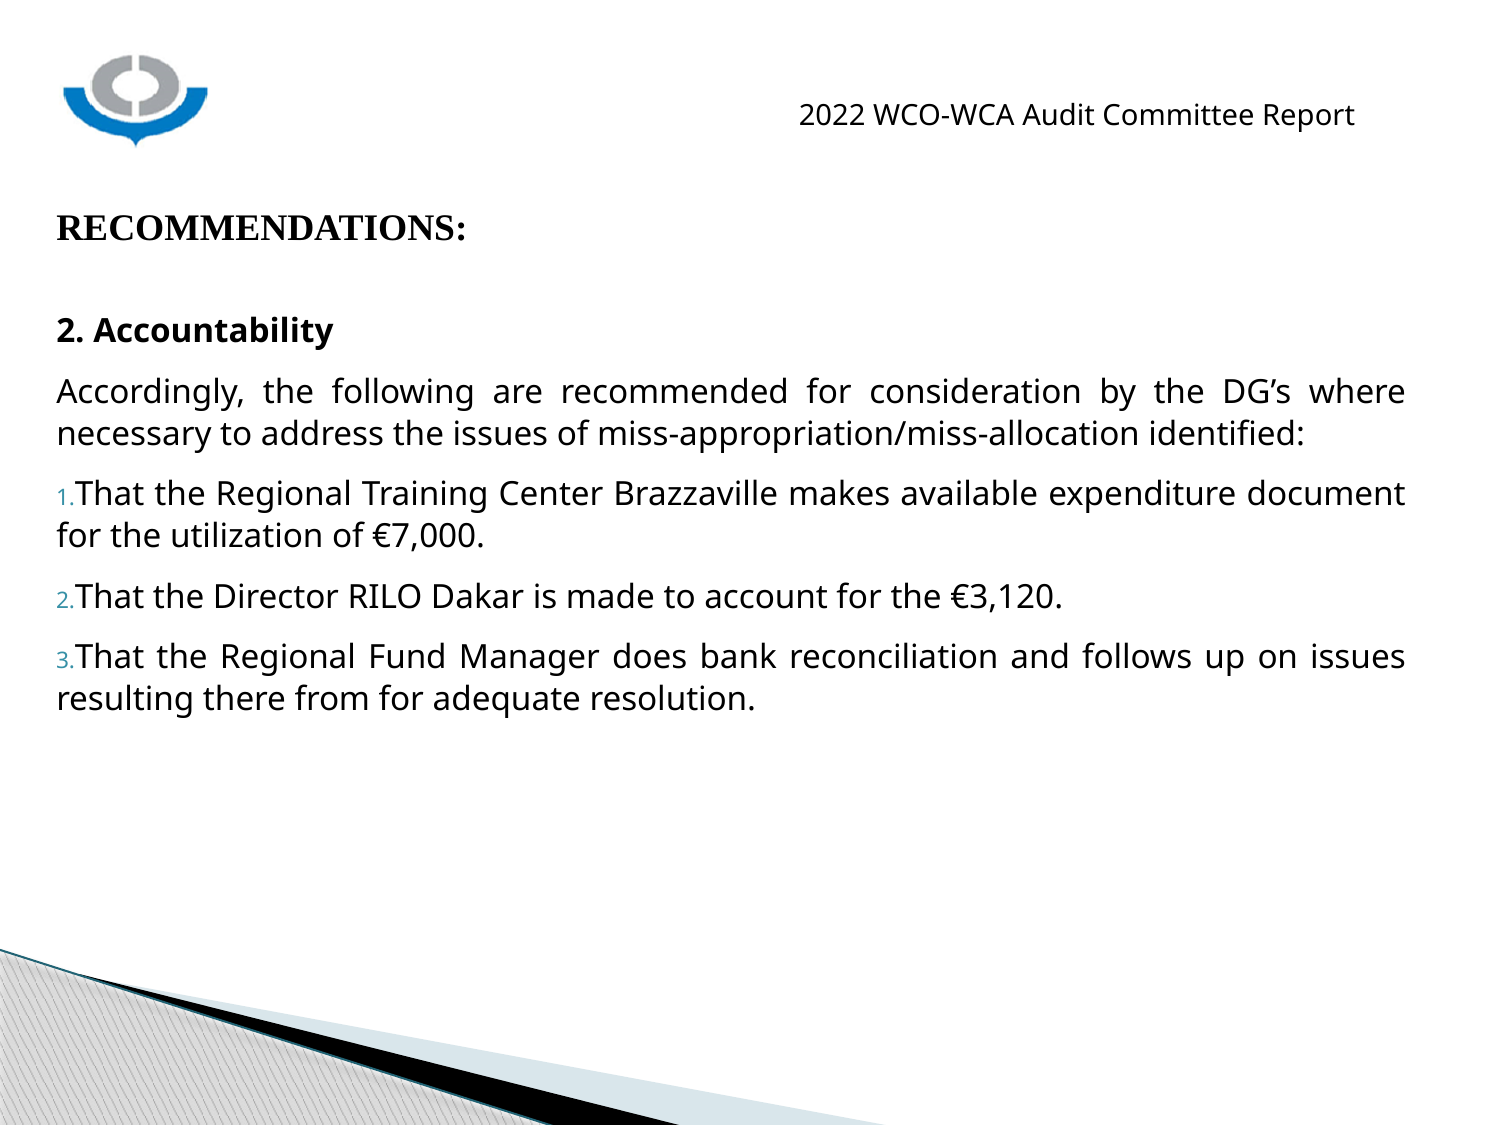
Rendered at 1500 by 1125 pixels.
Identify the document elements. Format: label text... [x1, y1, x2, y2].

list RECOMMENDATIONS: 2. Accountability Accordingly, the following are recommended for consideration by the DG’s where necessary to address the issues of miss-appropriation/miss-allocation identified: That the Regional Training Center Brazzaville makes available expenditure document for the utilization of €7,000. That the Director RILO Dakar is made to account for the €3,120. That the Regional Fund Manager does bank reconciliation and follows up on issues resulting there from for adequate resolution. [23, 197, 1424, 291]
picture [52, 46, 219, 153]
title 2022 WCO-WCA Audit Committee Report [23, 30, 1424, 197]
